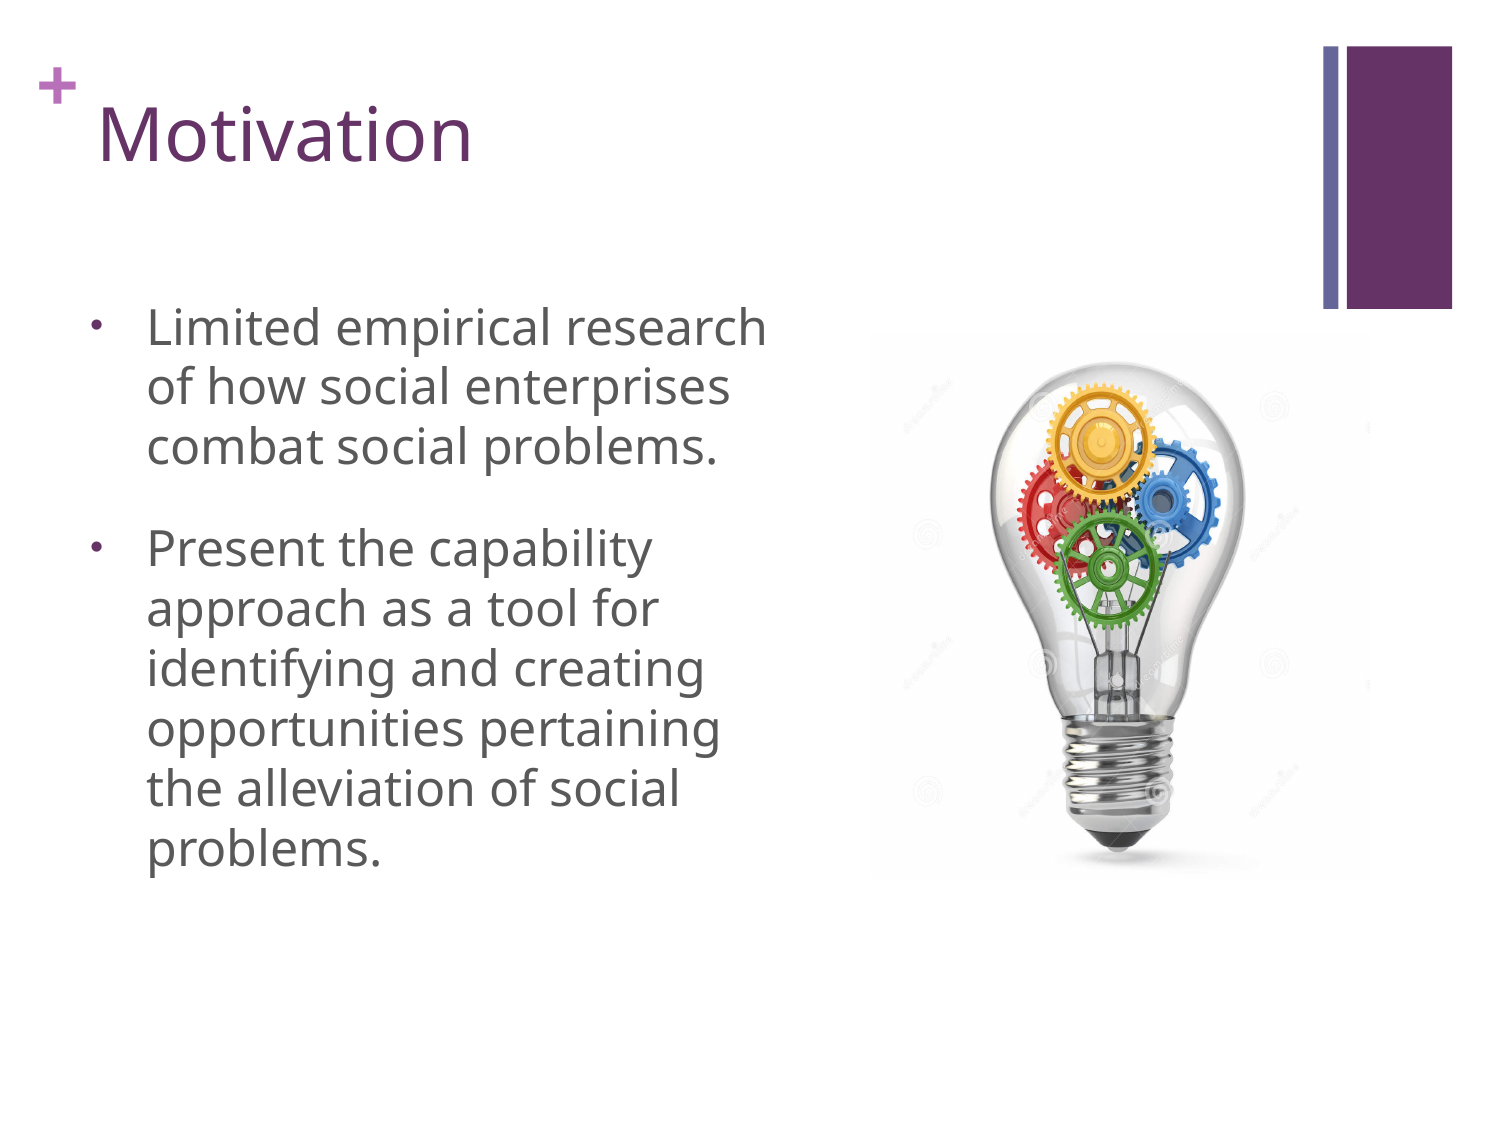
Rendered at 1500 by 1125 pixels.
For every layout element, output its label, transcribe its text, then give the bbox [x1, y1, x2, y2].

title Motivation [81, 79, 1322, 263]
list Limited empirical research of how social enterprises combat social problems. Present the capability approach as a tool for identifying and creating opportunities pertaining the alleviation of social problems. [75, 287, 828, 1005]
picture [869, 332, 1371, 878]
